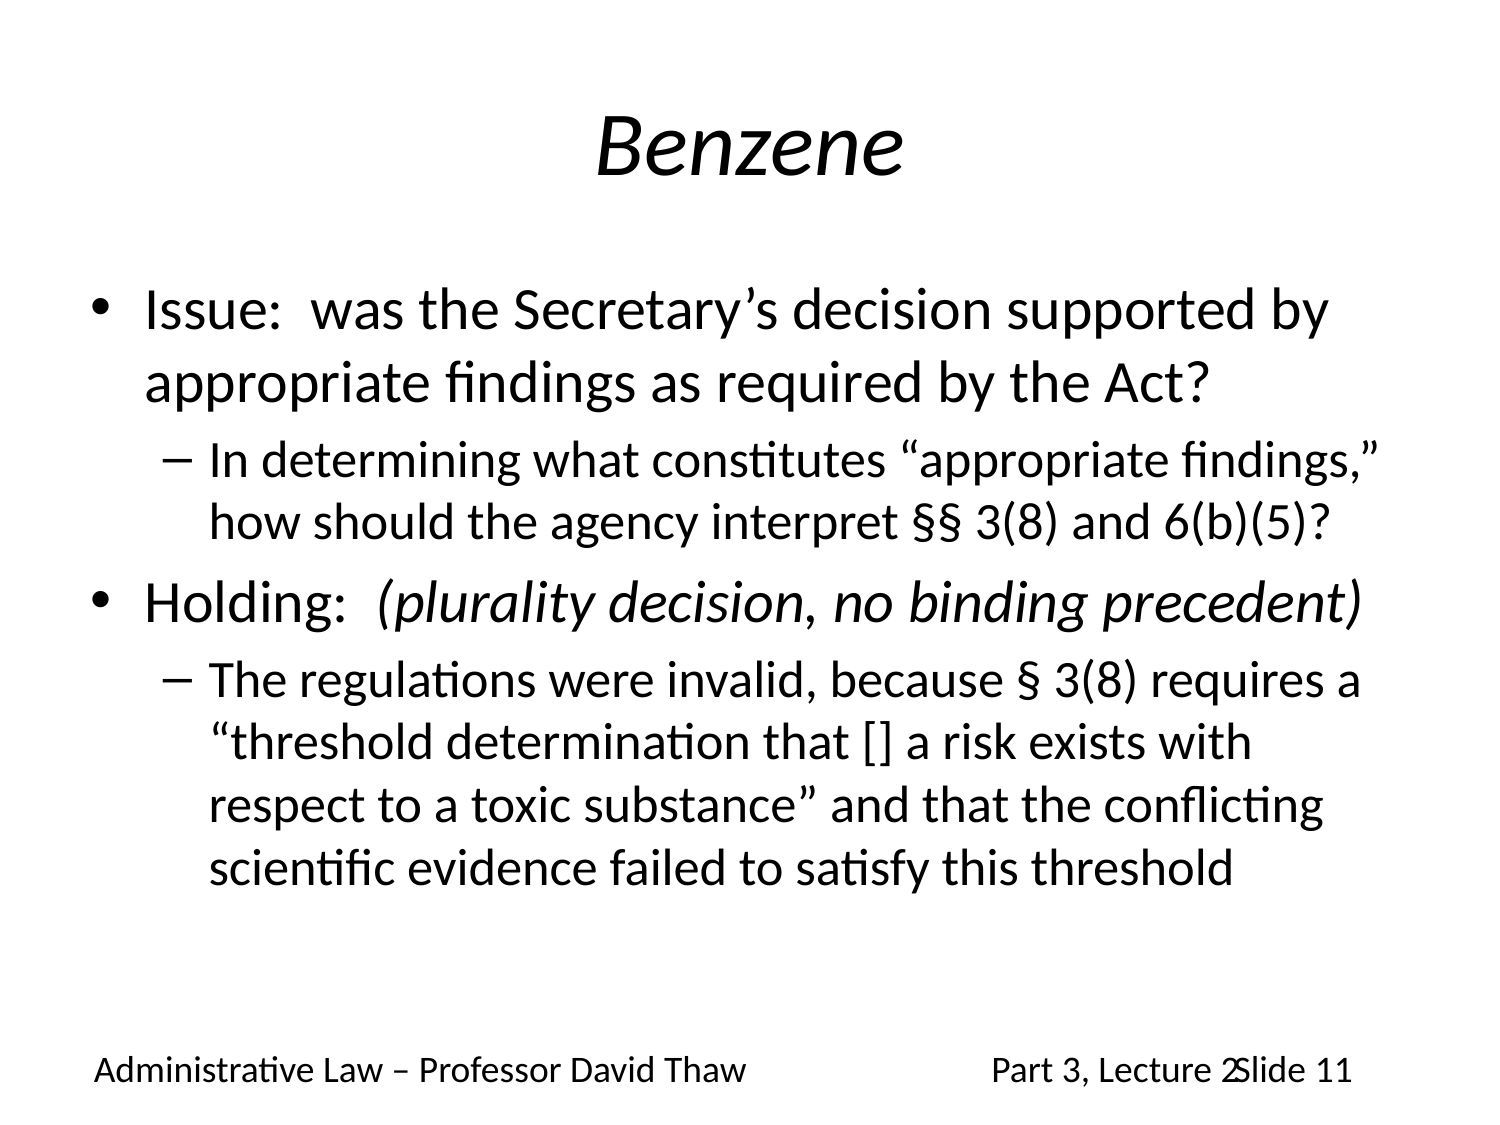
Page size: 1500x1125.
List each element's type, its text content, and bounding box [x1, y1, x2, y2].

list Issue: was the Secretary’s decision supported by appropriate findings as required by the Act? In determining what constitutes “appropriate findings,” how should the agency interpret §§ 3(8) and 6(b)(5)? Holding: (plurality decision, no binding precedent) The regulations were invalid, because § 3(8) requires a “threshold determination that [] a risk exists with respect to a toxic substance” and that the conflicting scientific evidence failed to satisfy this threshold [75, 262, 1425, 1005]
title Benzene [75, 45, 1425, 233]
